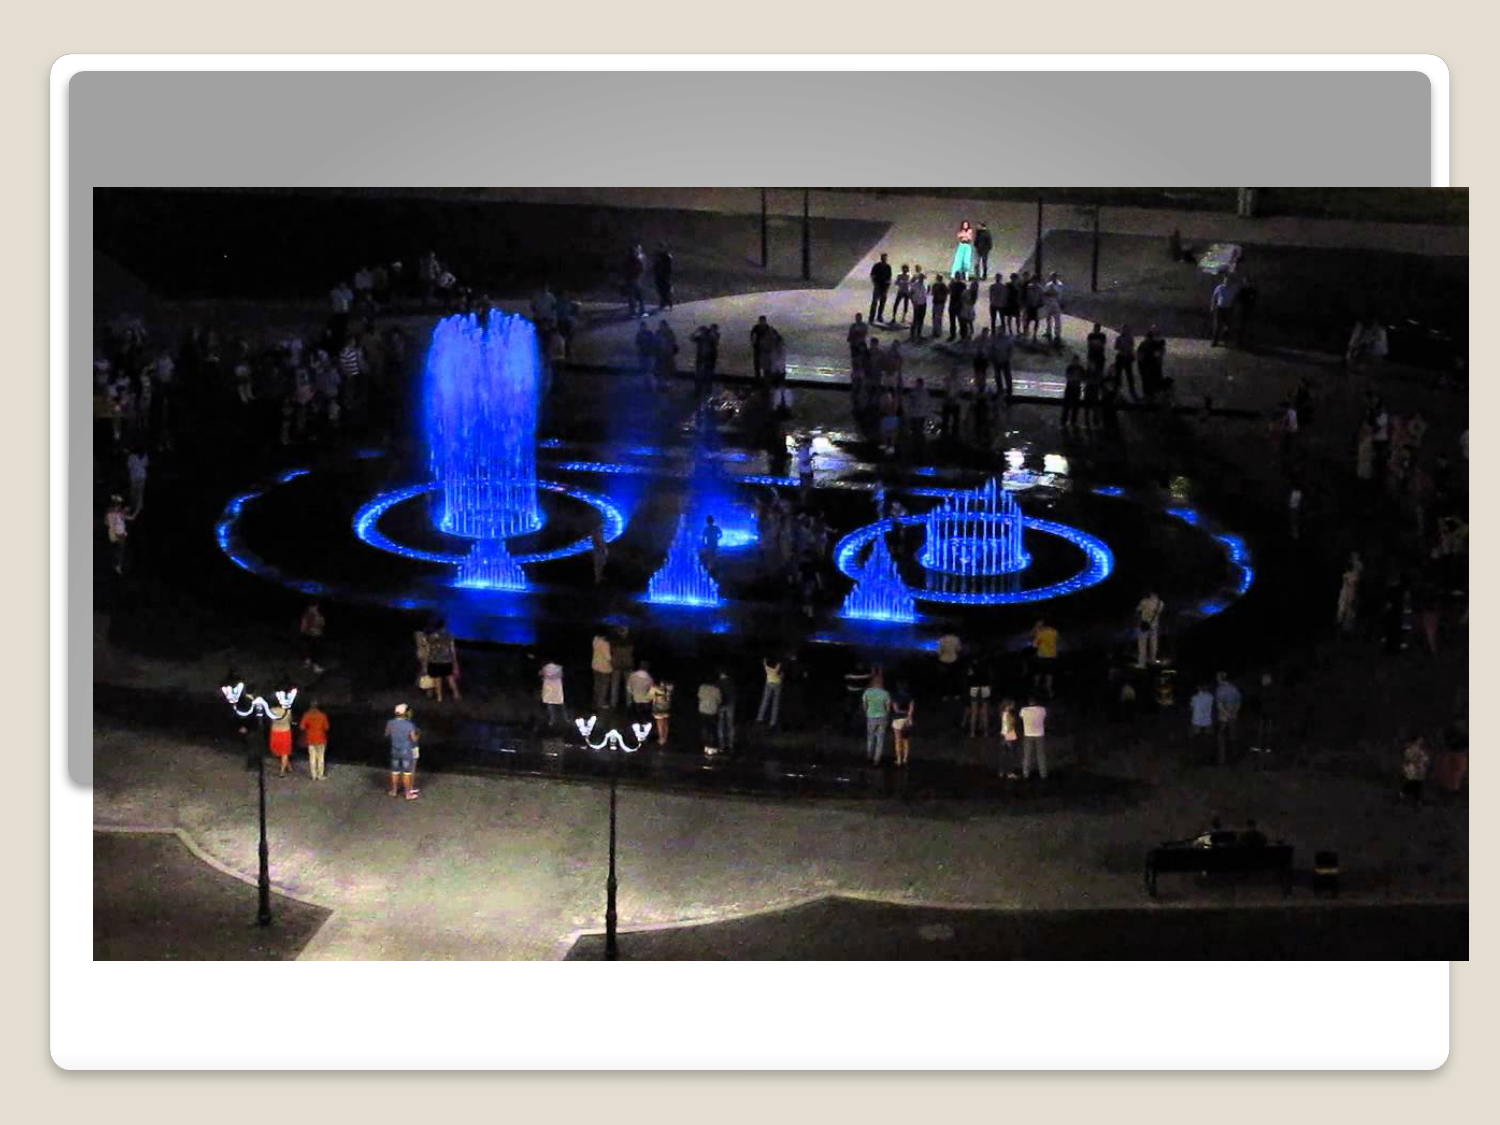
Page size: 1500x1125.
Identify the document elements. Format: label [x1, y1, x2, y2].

picture [93, 187, 1469, 962]
